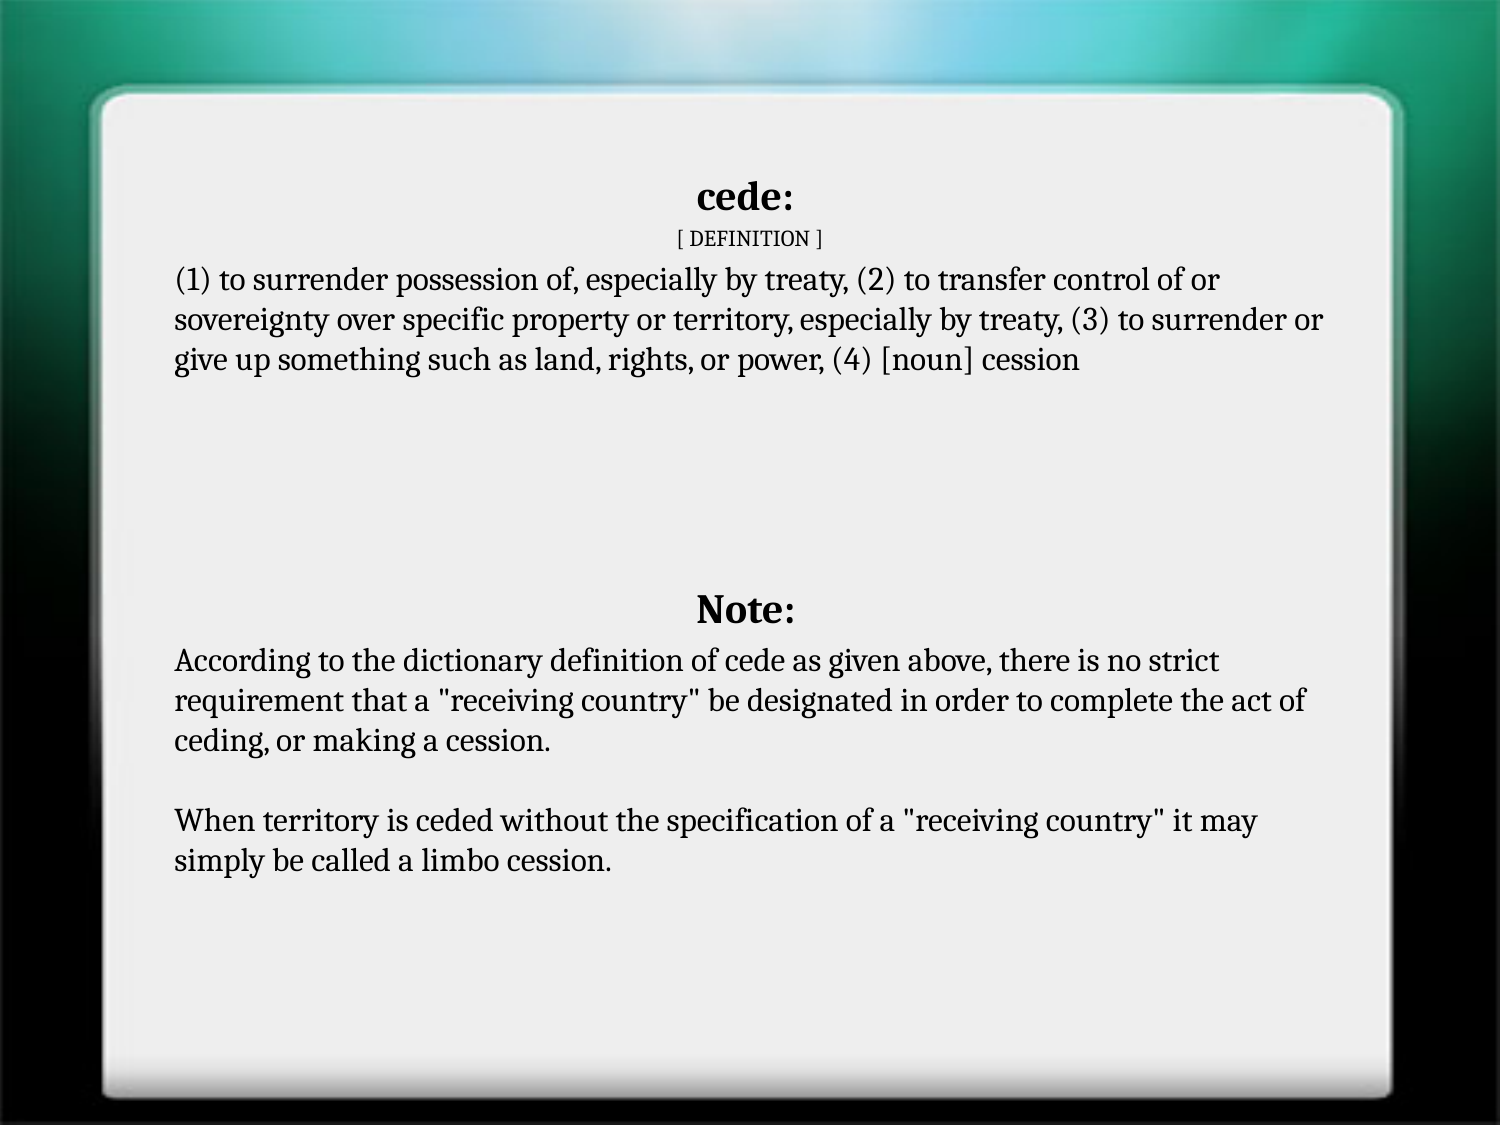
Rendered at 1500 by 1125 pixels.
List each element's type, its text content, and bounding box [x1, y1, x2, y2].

list Note: According to the dictionary definition of cede as given above, there is no strict requirement that a "receiving country" be designated in order to complete the act of ceding, or making a cession. When territory is ceded without the specification of a "receiving country" it may simply be called a limbo cession. [159, 574, 1341, 929]
text_box cede: [ DEFINITION ] (1) to surrender possession of, especially by treaty, (2) to transfer control of or sovereignty over specific property or territory, especially by treaty, (3) to surrender or give up something such as land, rights, or power, (4) [noun] cession [159, 160, 1341, 516]
picture [0, 0, 1500, 1125]
